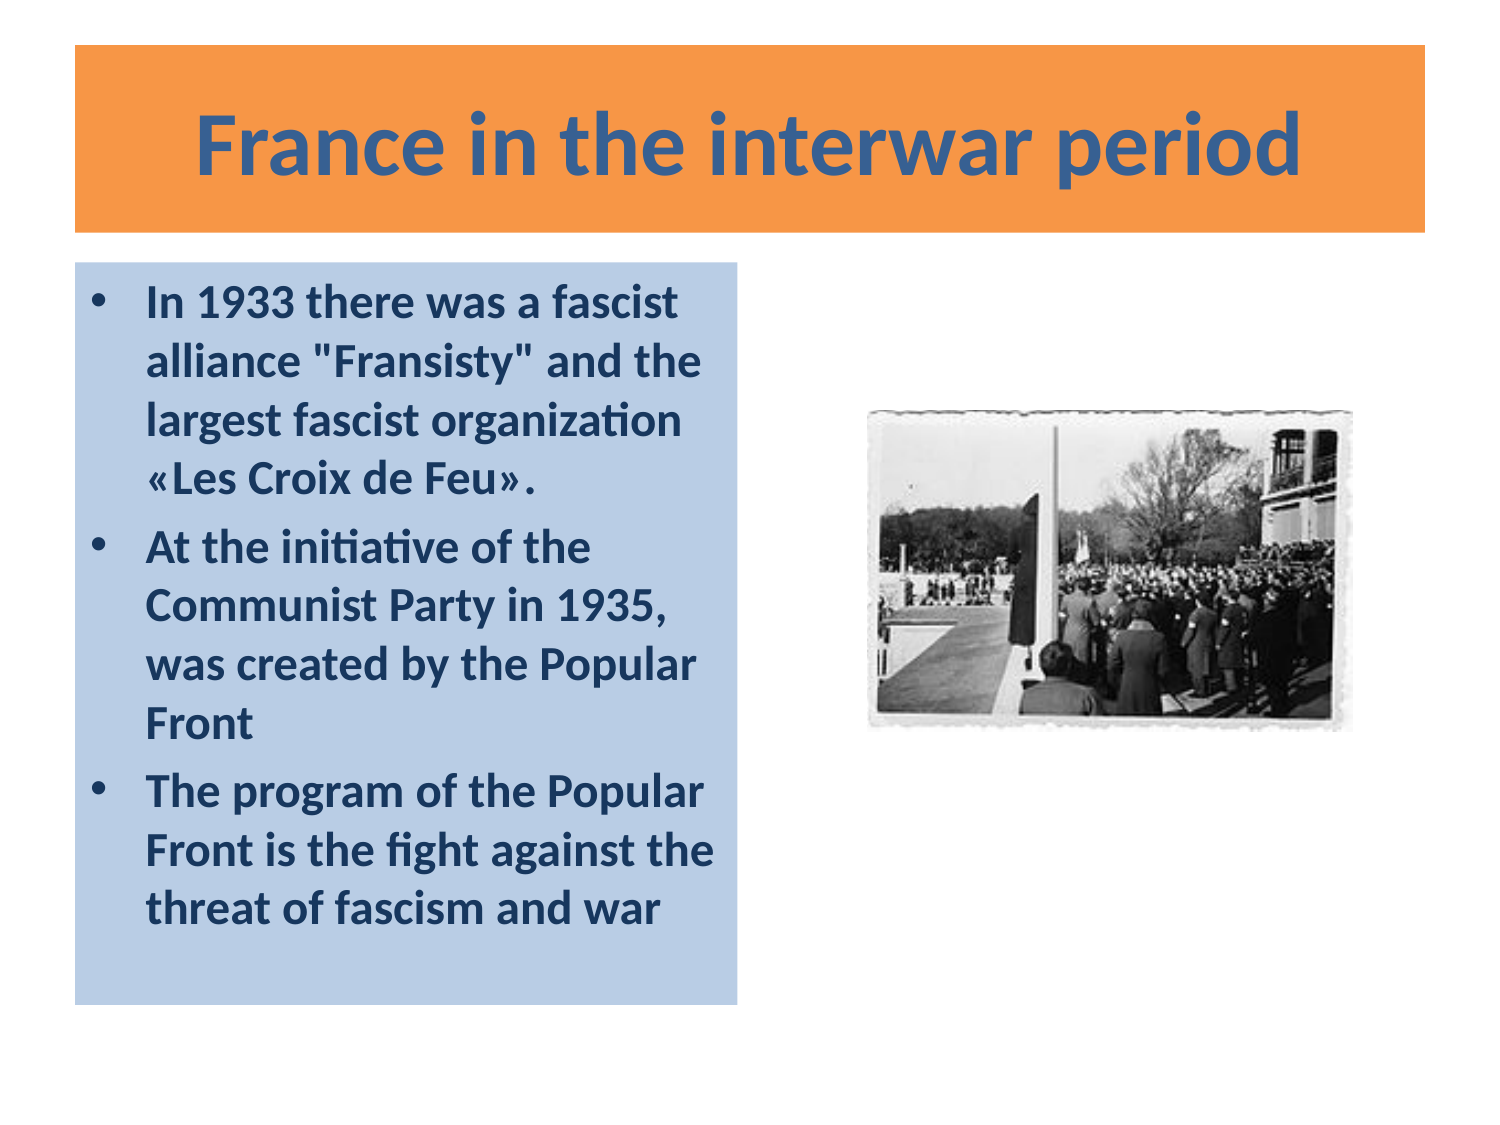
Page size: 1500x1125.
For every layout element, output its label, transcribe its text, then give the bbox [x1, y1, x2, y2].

title France in the interwar period [74, 44, 1426, 233]
list In 1933 there was a fascist alliance "Fransisty" and the largest fascist organization «Les Croix de Feu». At the initiative of the Communist Party in 1935, was created by the Popular Front The program of the Popular Front is the fight against the threat of fascism and war [74, 262, 738, 1006]
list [866, 409, 1353, 733]
